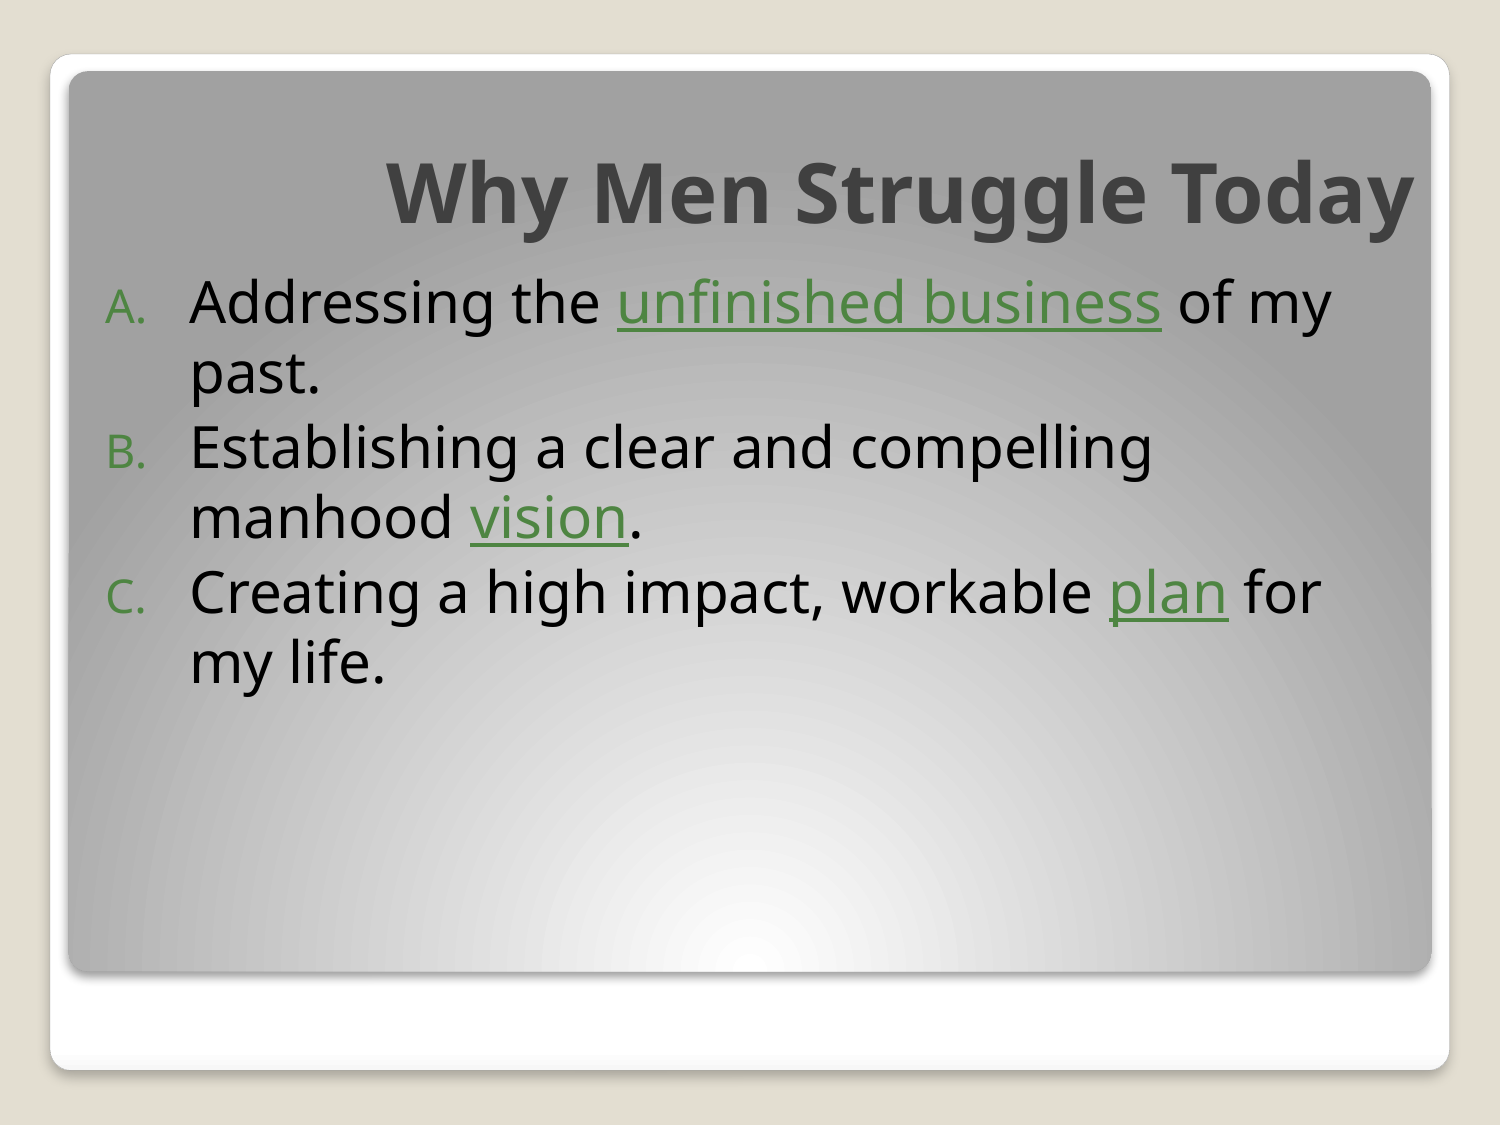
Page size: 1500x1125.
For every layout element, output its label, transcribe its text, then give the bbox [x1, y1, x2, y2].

list Addressing the unfinished business of my past. Establishing a clear and compelling manhood vision. Creating a high impact, workable plan for my life. [75, 249, 1418, 937]
title Why Men Struggle Today [87, 75, 1430, 248]
